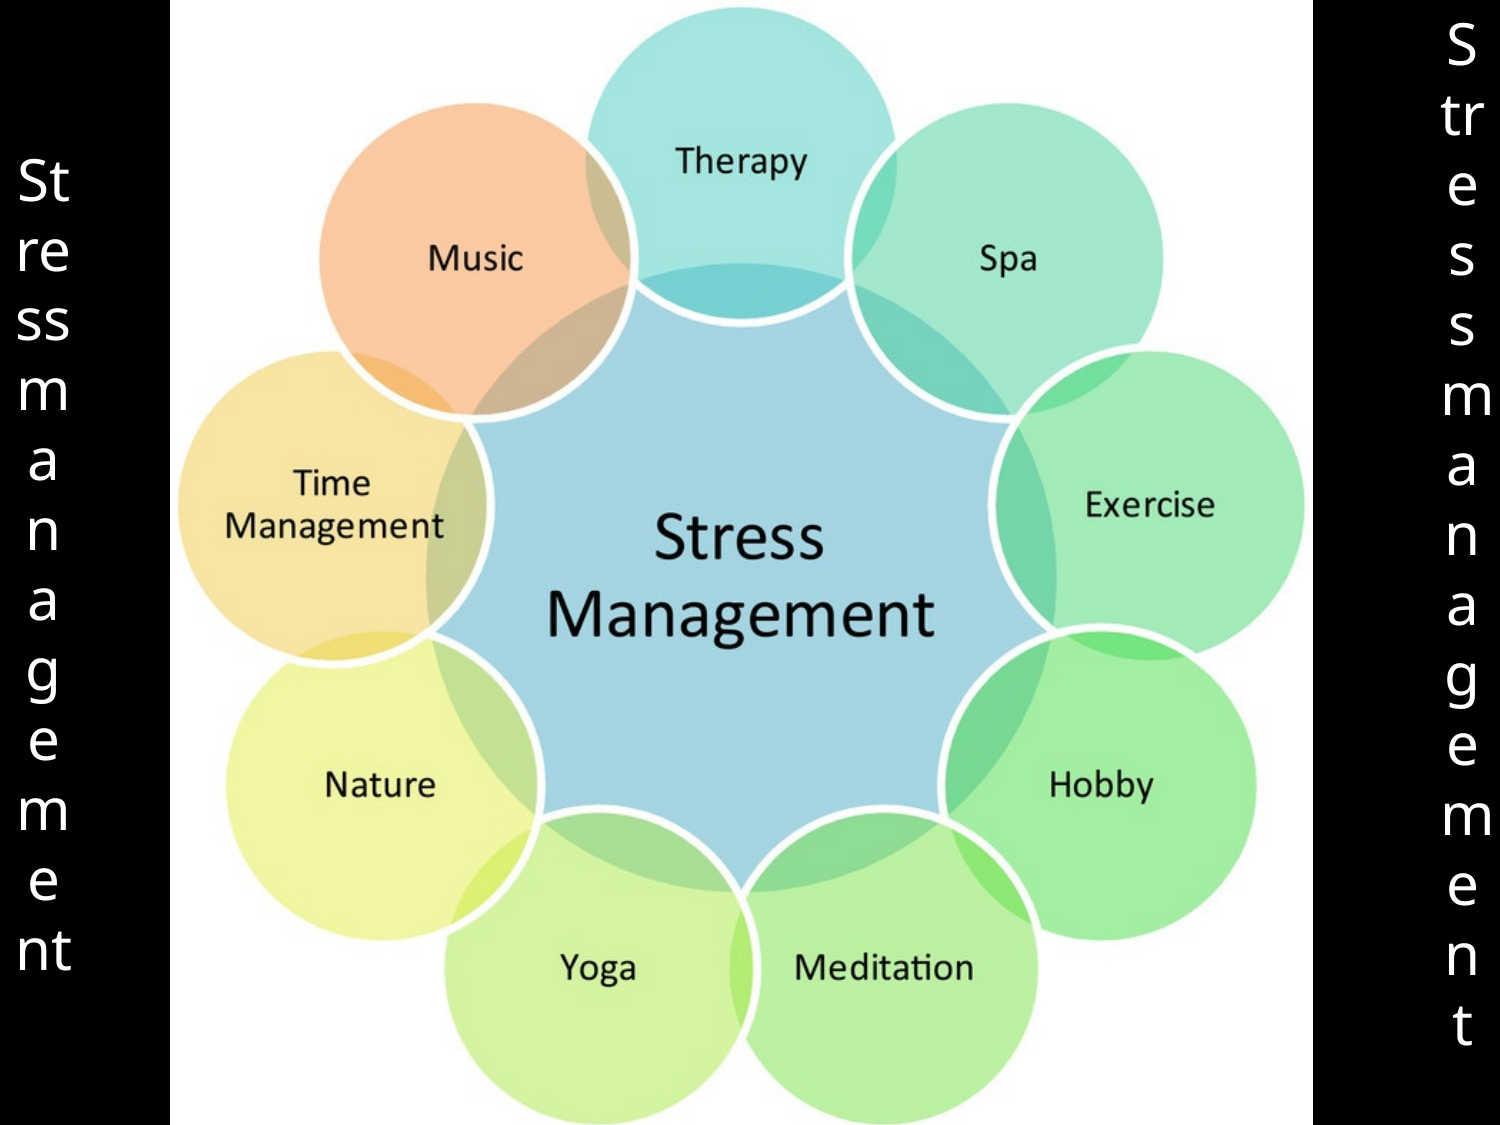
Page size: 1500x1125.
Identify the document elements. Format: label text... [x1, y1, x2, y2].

title Stress management [0, 0, 88, 1125]
picture [169, 0, 1313, 1125]
subtitle Stress management [1425, 0, 1500, 1125]
